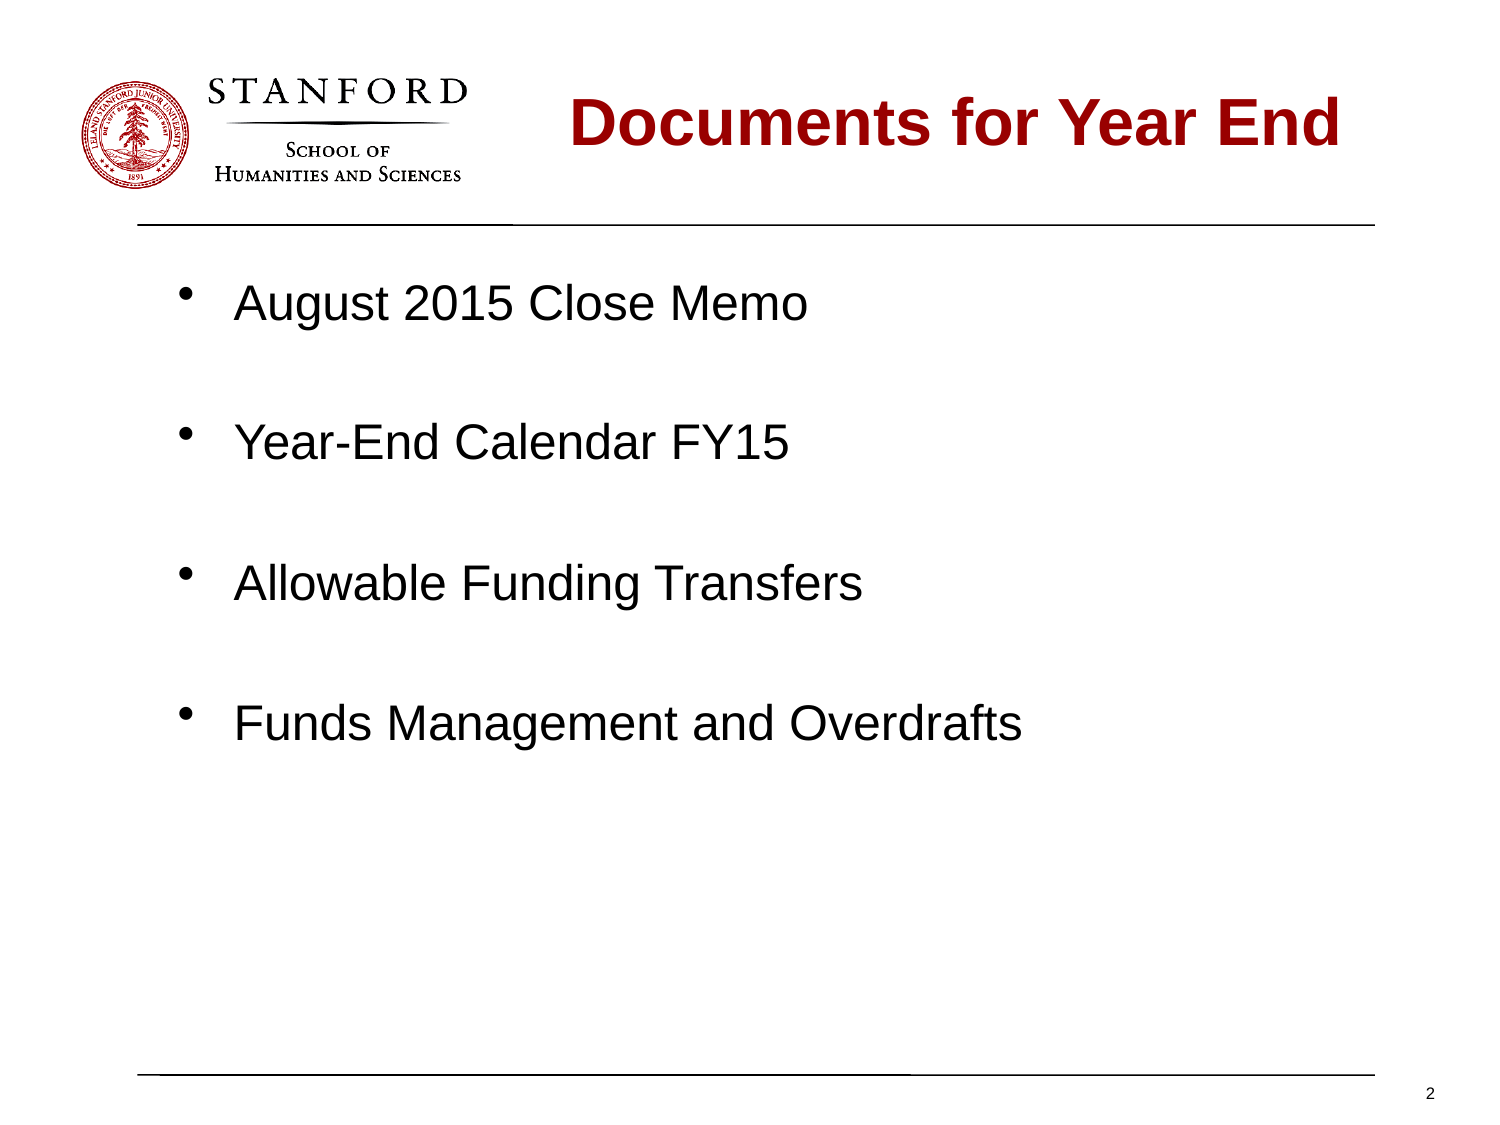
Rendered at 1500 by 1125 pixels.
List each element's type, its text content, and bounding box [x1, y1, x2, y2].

list August 2015 Close Memo Year-End Calendar FY15 Allowable Funding Transfers Funds Management and Overdrafts [162, 262, 1388, 1013]
picture [62, 64, 475, 192]
title Documents for Year End [524, 37, 1388, 201]
slide_number 2 [1137, 1074, 1451, 1101]
